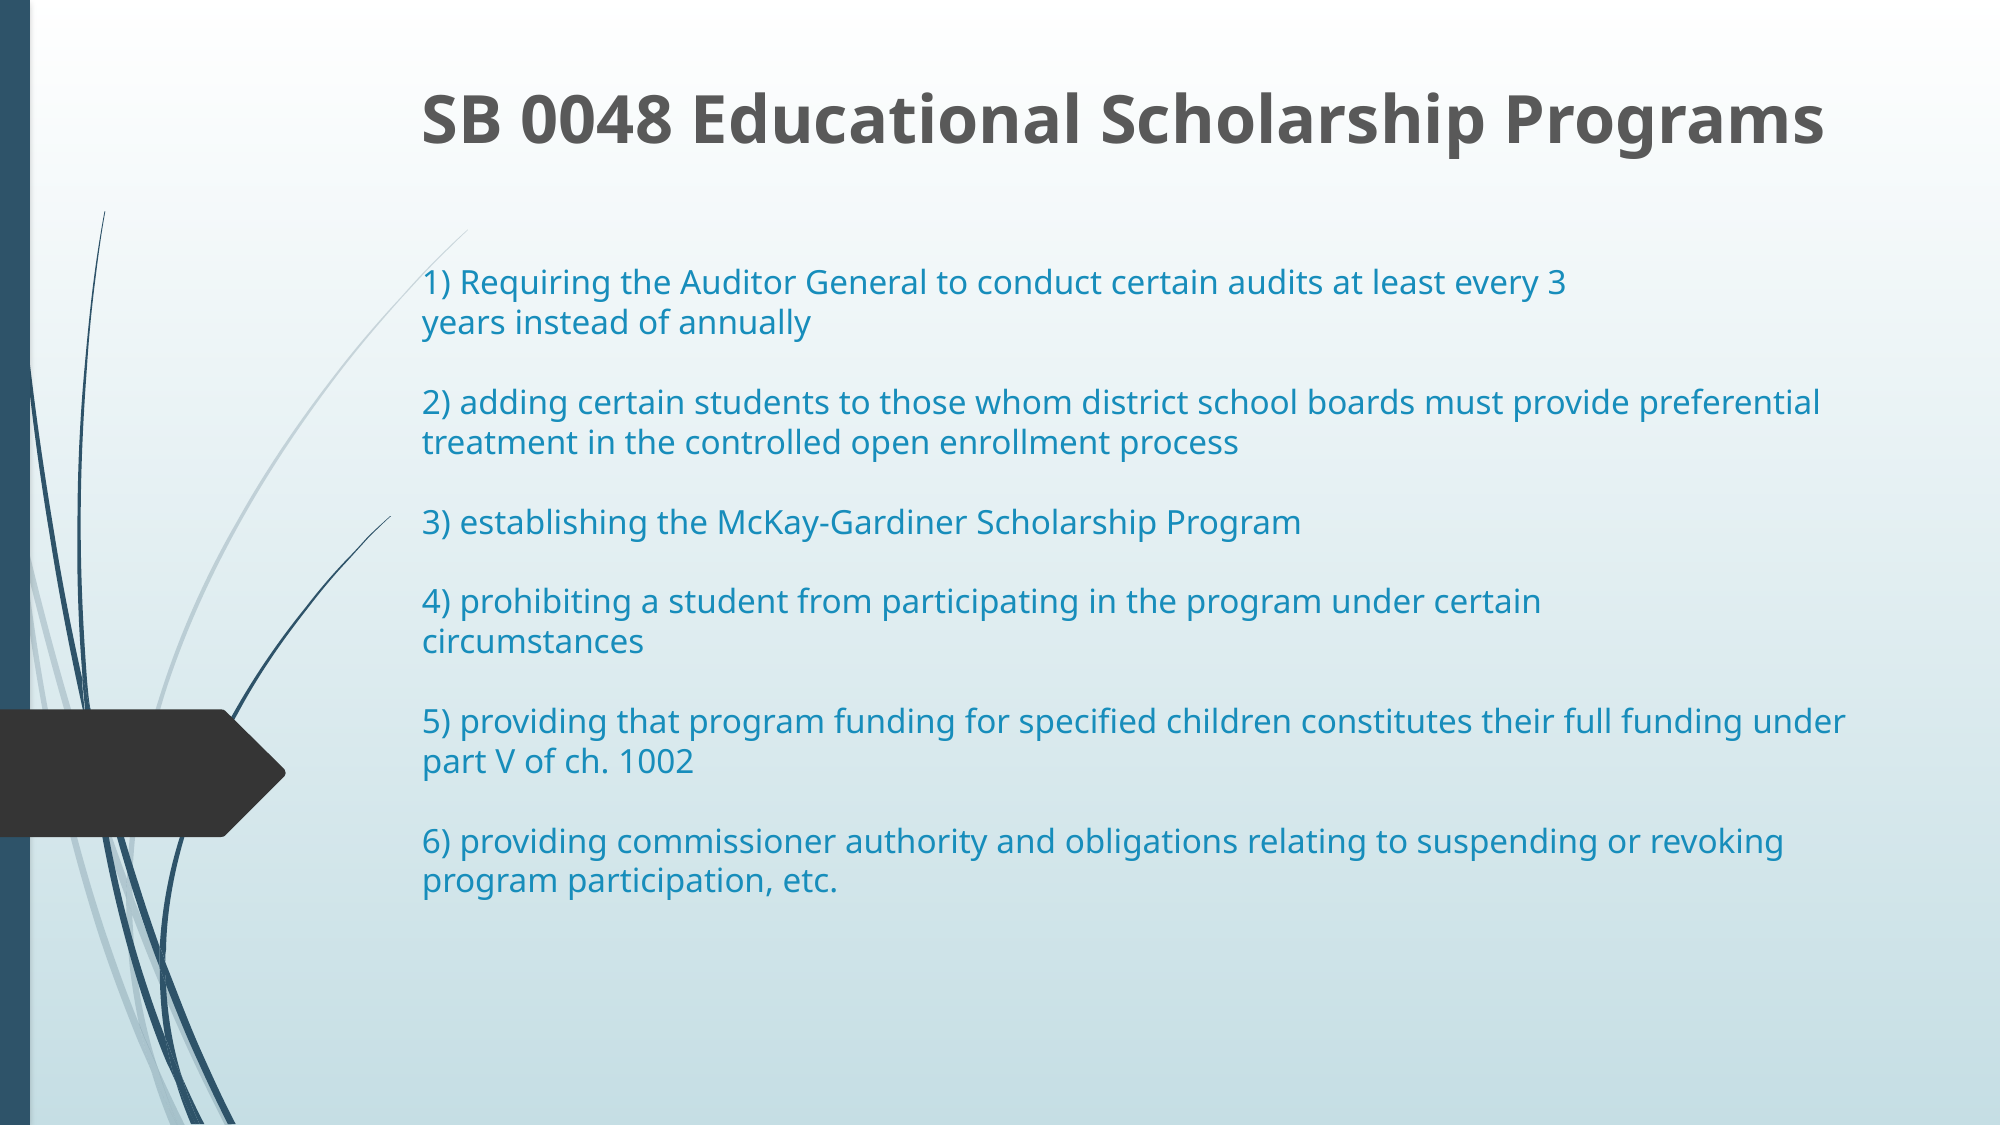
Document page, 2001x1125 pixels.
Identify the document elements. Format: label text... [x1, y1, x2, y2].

title 1) Requiring the Auditor General to conduct certain audits at least every 3 years instead of annually 2) adding certain students to those whom district school boards must provide preferential treatment in the controlled open enrollment process 3) establishing the McKay-Gardiner Scholarship Program 4) prohibiting a student from participating in the program under certain circumstances 5) providing that program funding for specified children constitutes their full funding under part V of ch. 1002 6) providing commissioner authority and obligations relating to suspending or revoking program participation, etc. [406, 255, 1870, 1069]
subtitle SB 0048 Educational Scholarship Programs [406, 69, 1870, 255]
